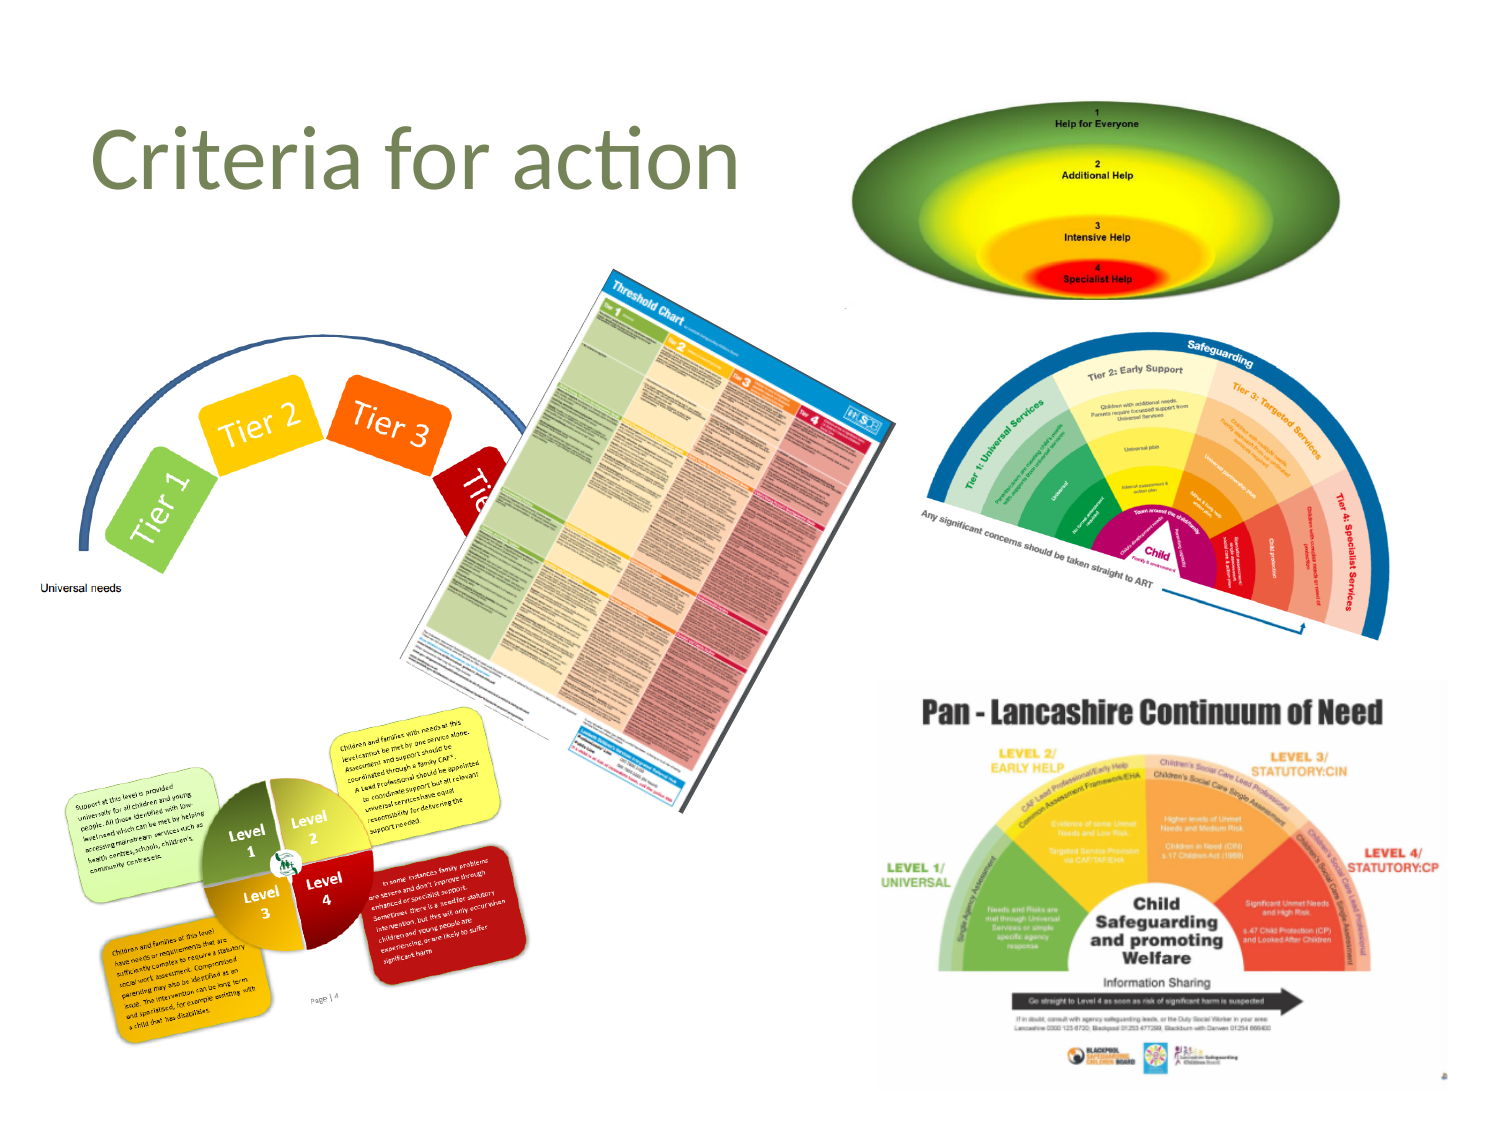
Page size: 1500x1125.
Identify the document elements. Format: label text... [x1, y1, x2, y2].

picture [844, 83, 1462, 1125]
picture [20, 305, 810, 1008]
title Criteria for action [75, 75, 1425, 232]
picture [670, 318, 684, 325]
picture [712, 341, 726, 349]
picture [703, 318, 810, 377]
picture [691, 330, 705, 338]
